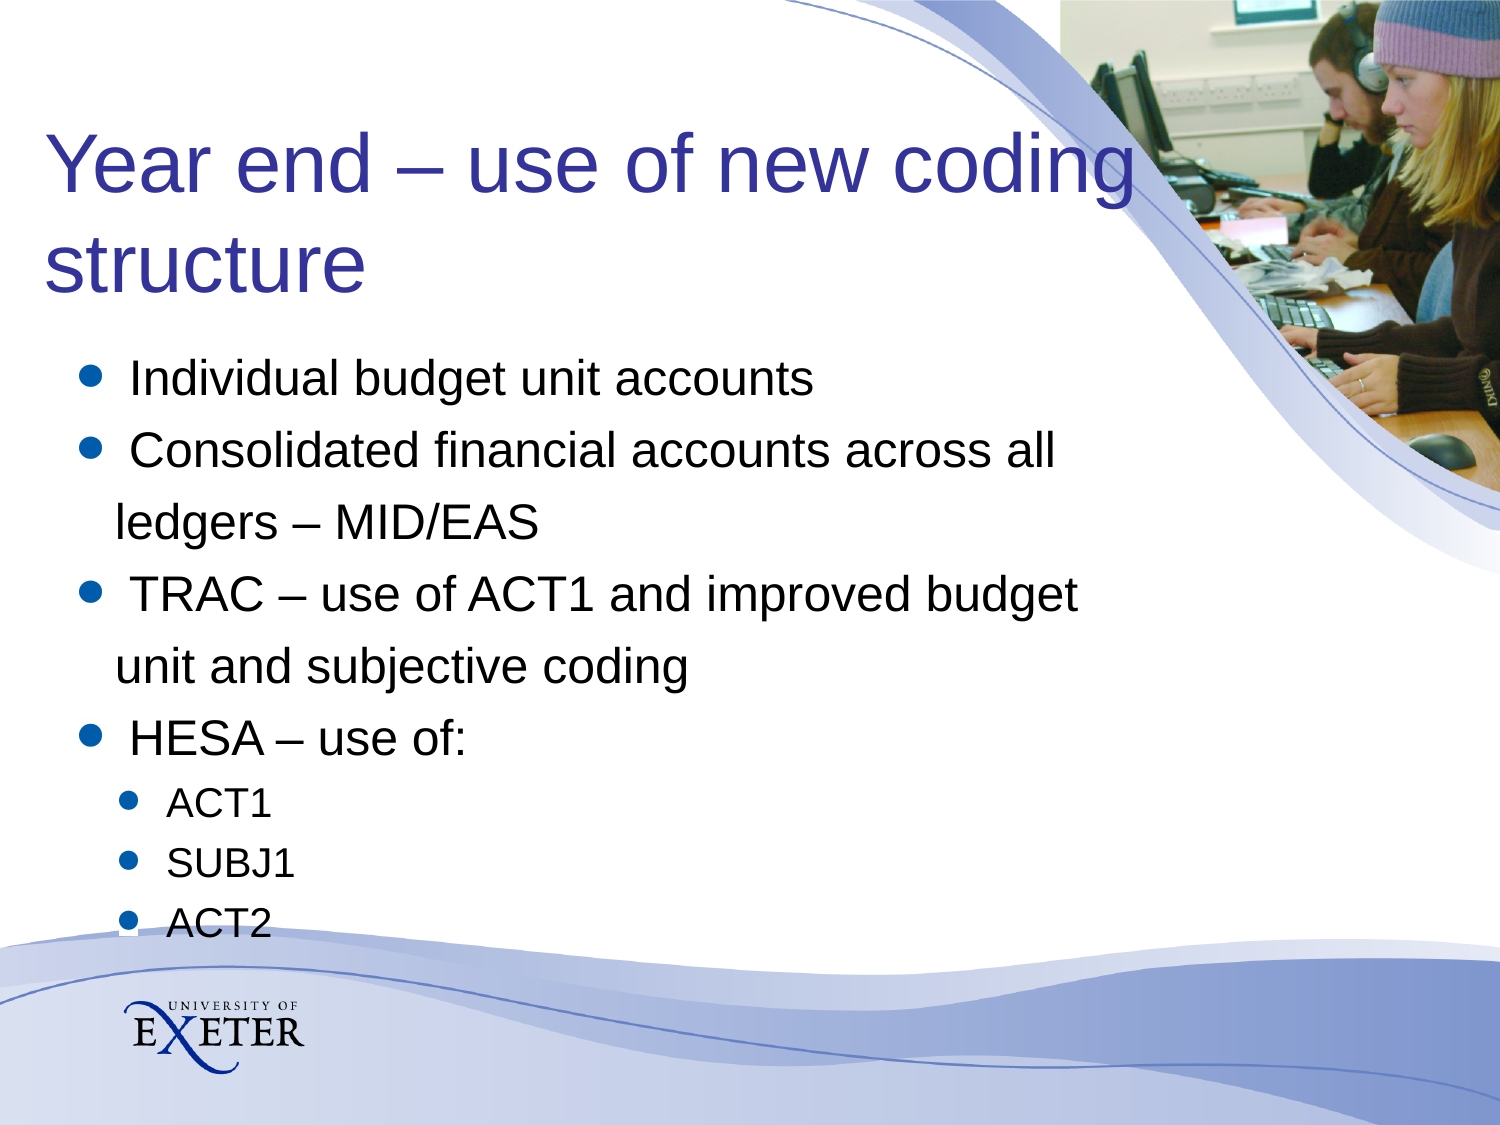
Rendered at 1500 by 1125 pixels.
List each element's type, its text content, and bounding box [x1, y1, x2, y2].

picture [761, 0, 1500, 591]
picture [79, 717, 102, 754]
picture [79, 574, 102, 610]
text_box Year end – use of new coding structure [29, 101, 756, 290]
picture [119, 845, 138, 876]
text_box Individual budget unit accounts Consolidated financial accounts across all ledgers – MID/EAS TRAC – use of ACT1 and improved budget unit and subjective coding HESA – use of: ACT1 SUBJ1 ACT2 [64, 326, 1164, 919]
picture [79, 430, 102, 466]
picture [0, 905, 1500, 1125]
picture [119, 785, 138, 816]
picture [79, 358, 102, 394]
